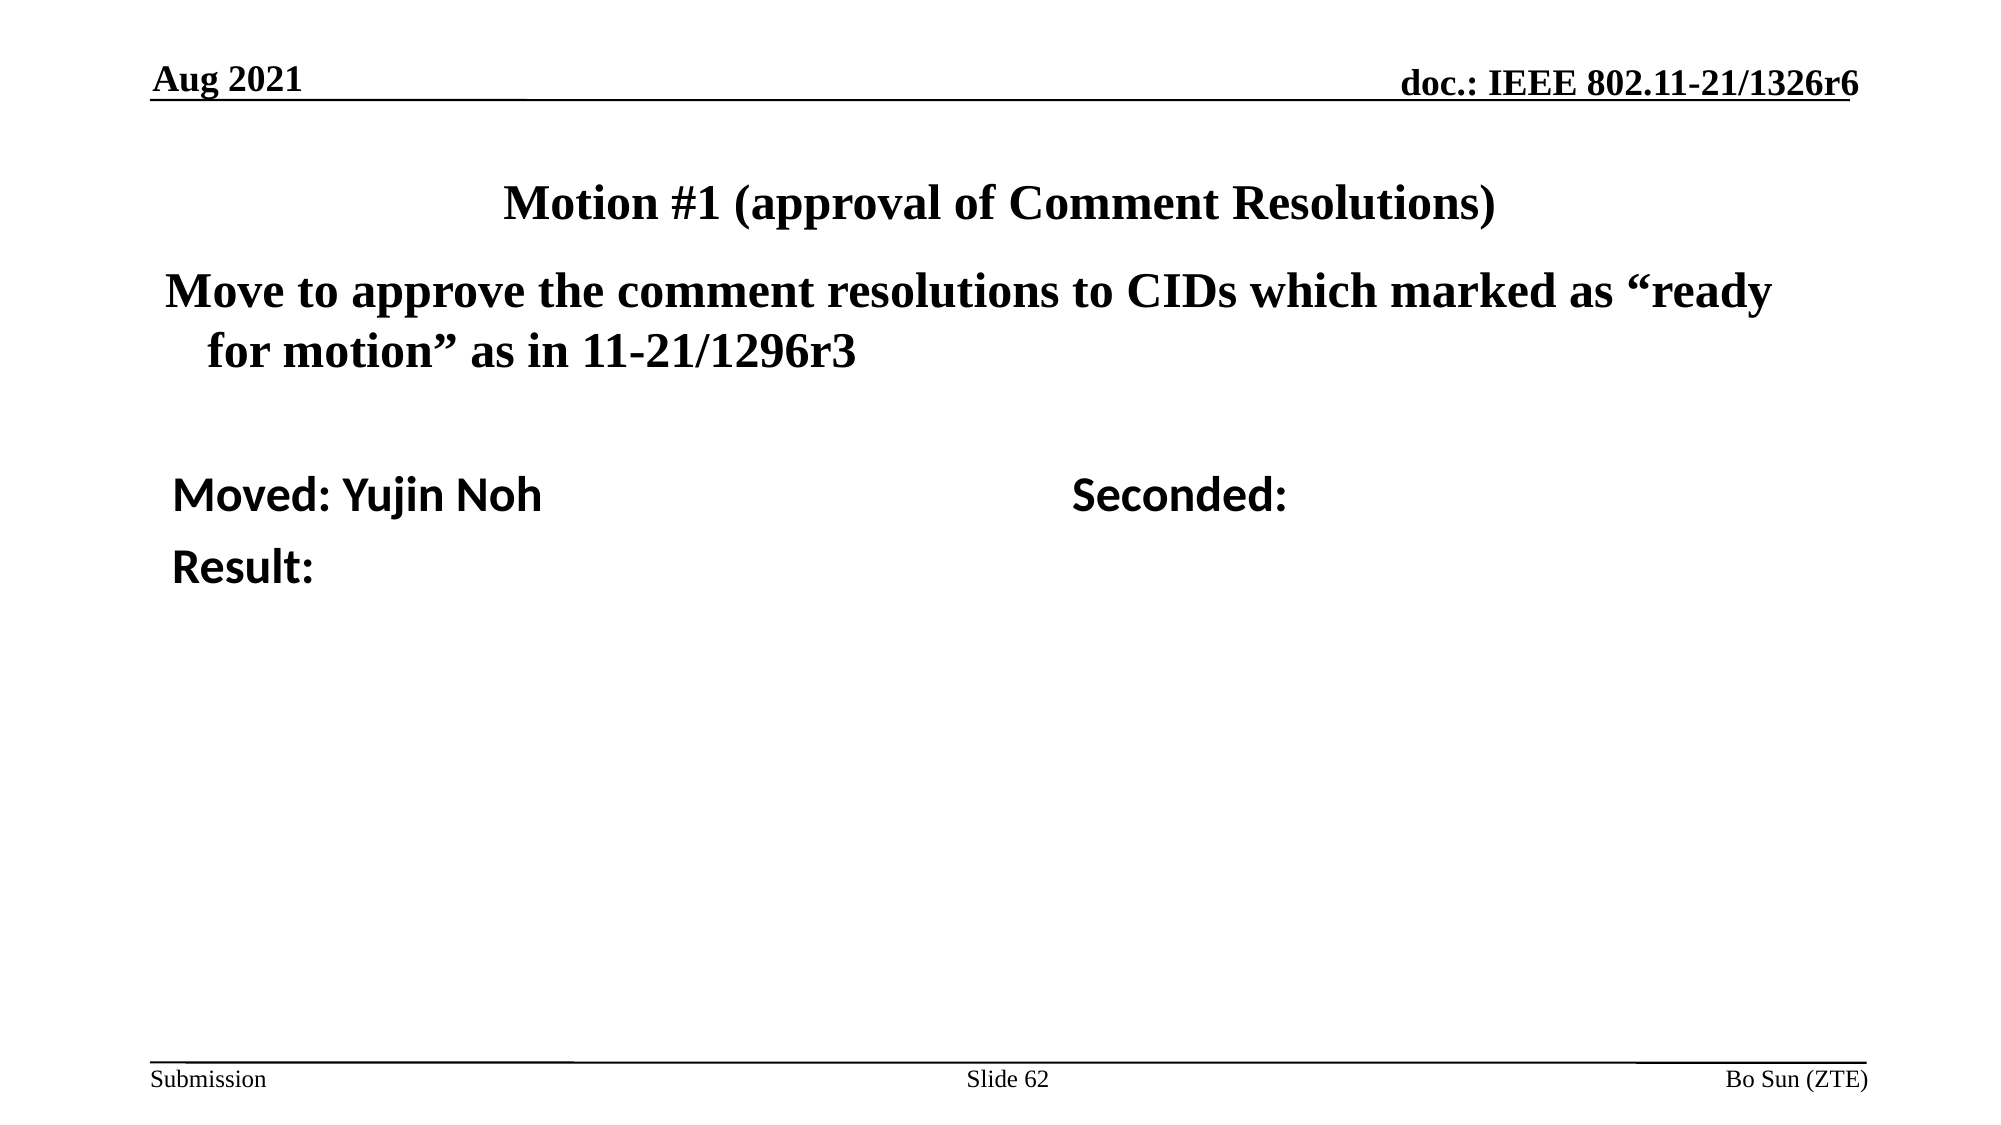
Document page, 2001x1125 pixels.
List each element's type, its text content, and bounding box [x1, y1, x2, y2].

footer Bo Sun (ZTE) [1171, 1061, 1869, 1093]
slide_number Slide 62 [949, 1061, 1067, 1123]
title Motion #1 (approval of Comment Resolutions) [149, 112, 1850, 249]
list Move to approve the comment resolutions to CIDs which marked as “ready for motion” as in 11-21/1296r3 Moved: Yujin Noh Seconded: Result: [149, 249, 1850, 1076]
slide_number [152, 54, 563, 100]
